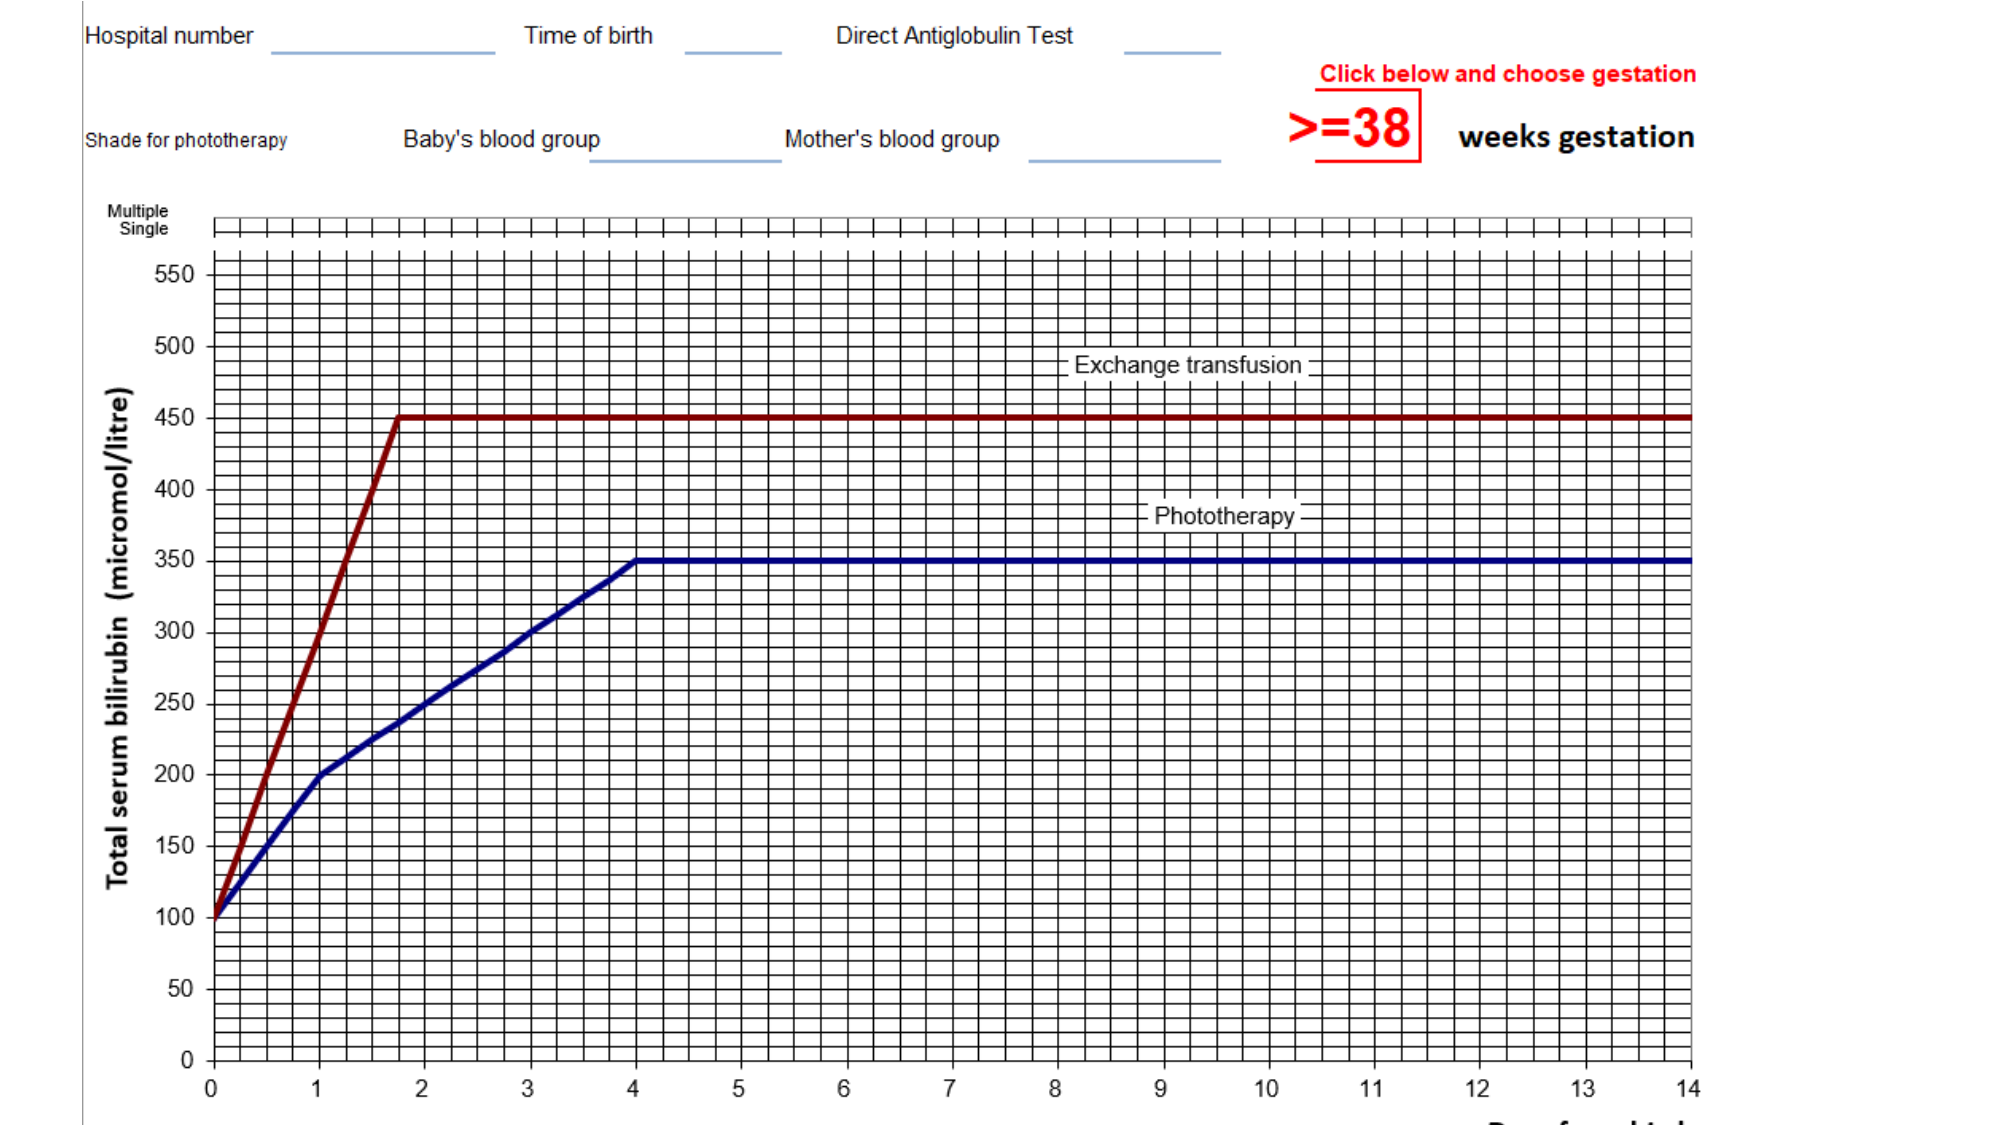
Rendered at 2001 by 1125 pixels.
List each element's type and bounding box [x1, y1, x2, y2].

text_box [653, 291, 672, 311]
list [82, 1, 1760, 1125]
